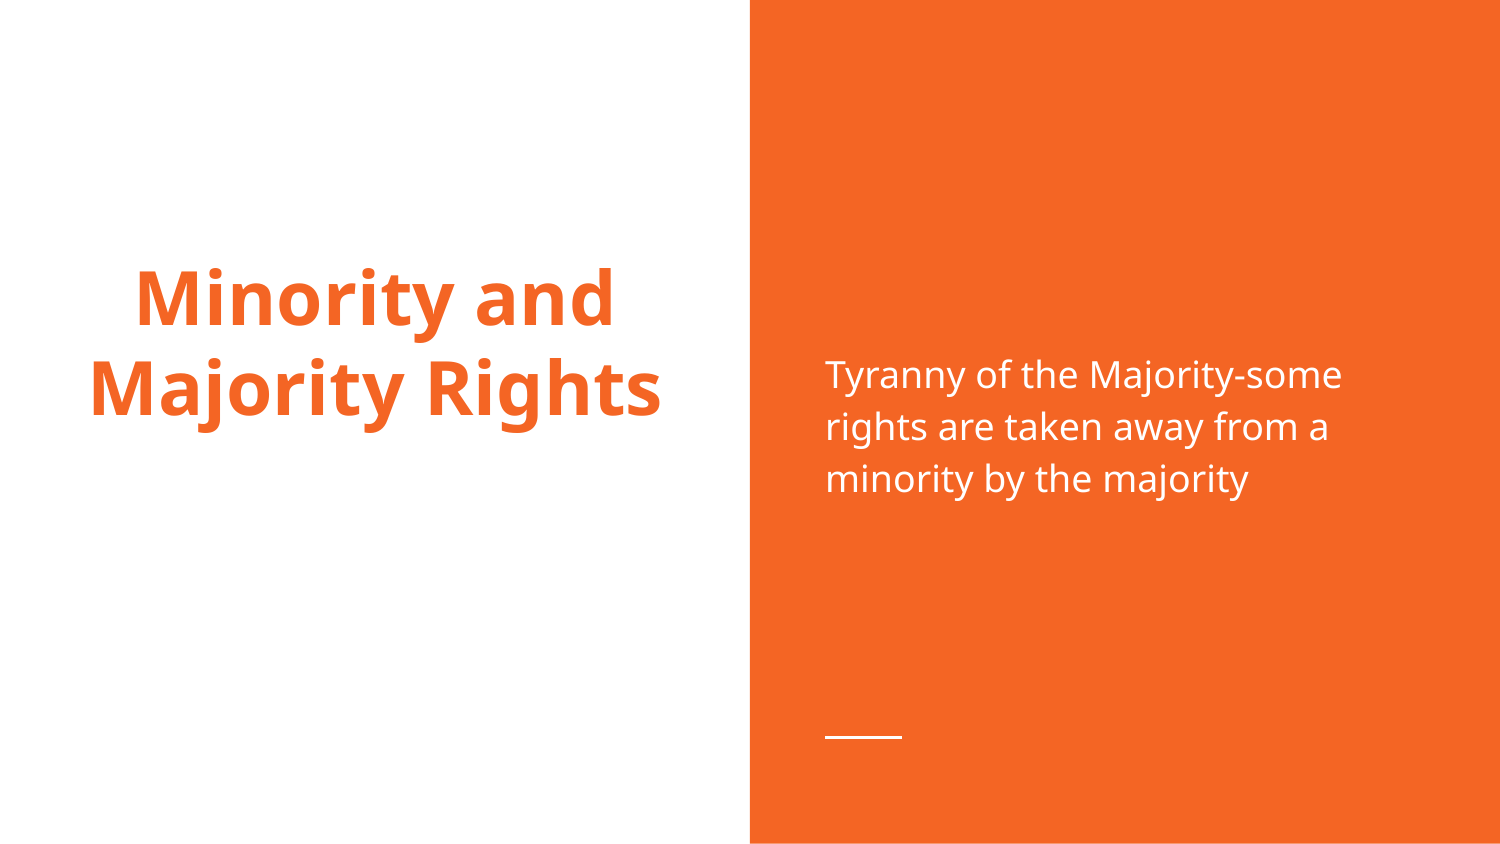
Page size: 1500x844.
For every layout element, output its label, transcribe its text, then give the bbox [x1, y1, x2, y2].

title Minority and Majority Rights [43, 229, 708, 446]
list Tyranny of the Majority-some rights are taken away from a minority by the majority [810, 118, 1440, 725]
